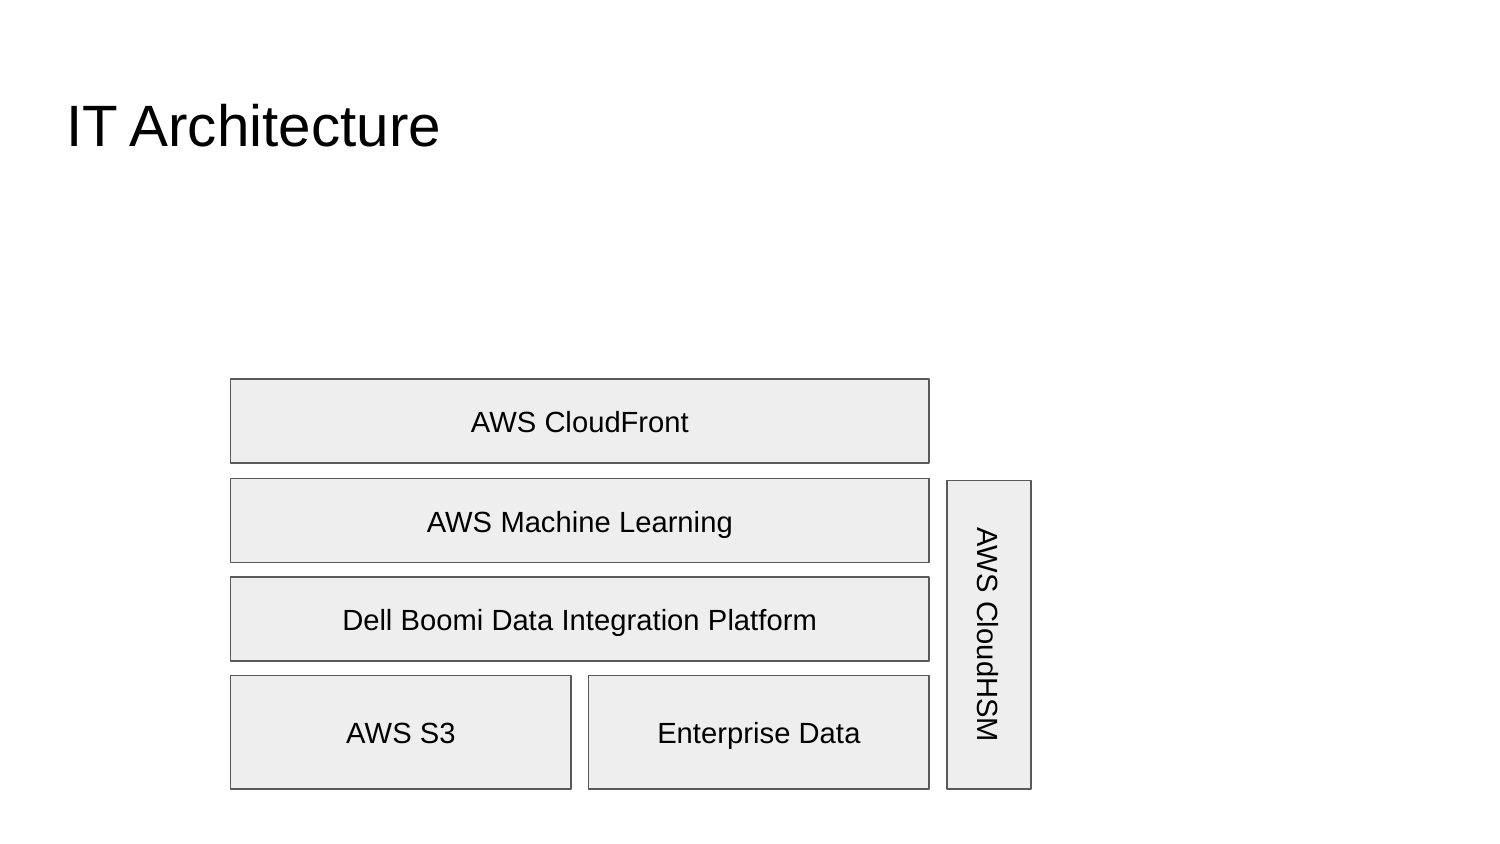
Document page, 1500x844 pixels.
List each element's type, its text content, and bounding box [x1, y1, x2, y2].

text_box AWS S3 [230, 675, 572, 789]
text_box AWS Machine Learning [230, 478, 930, 563]
title IT Architecture [51, 72, 1449, 167]
text_box Dell Boomi Data Integration Platform [230, 577, 930, 662]
text_box AWS CloudFront [230, 379, 930, 464]
text_box Enterprise Data [588, 675, 930, 789]
text_box AWS CloudHSM [946, 480, 1031, 789]
